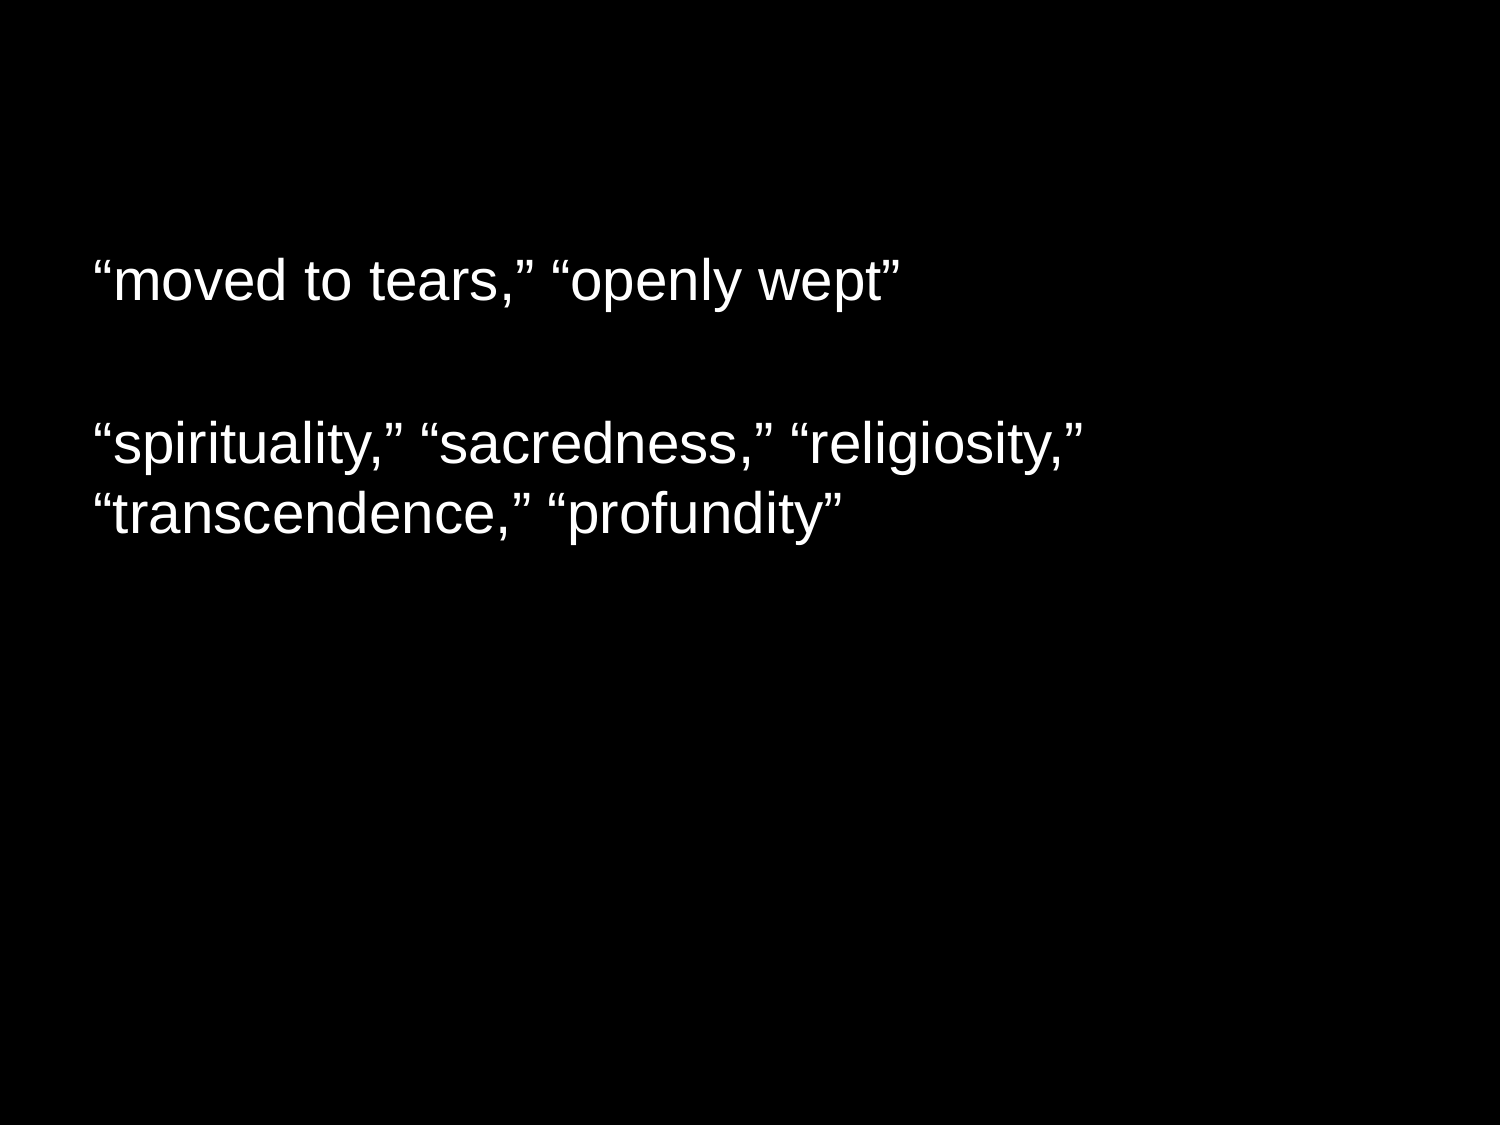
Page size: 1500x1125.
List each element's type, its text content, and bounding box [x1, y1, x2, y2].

list “moved to tears,” “openly wept” “spirituality,” “sacredness,” “religiosity,” “transcendence,” “profundity” [78, 71, 1429, 1075]
